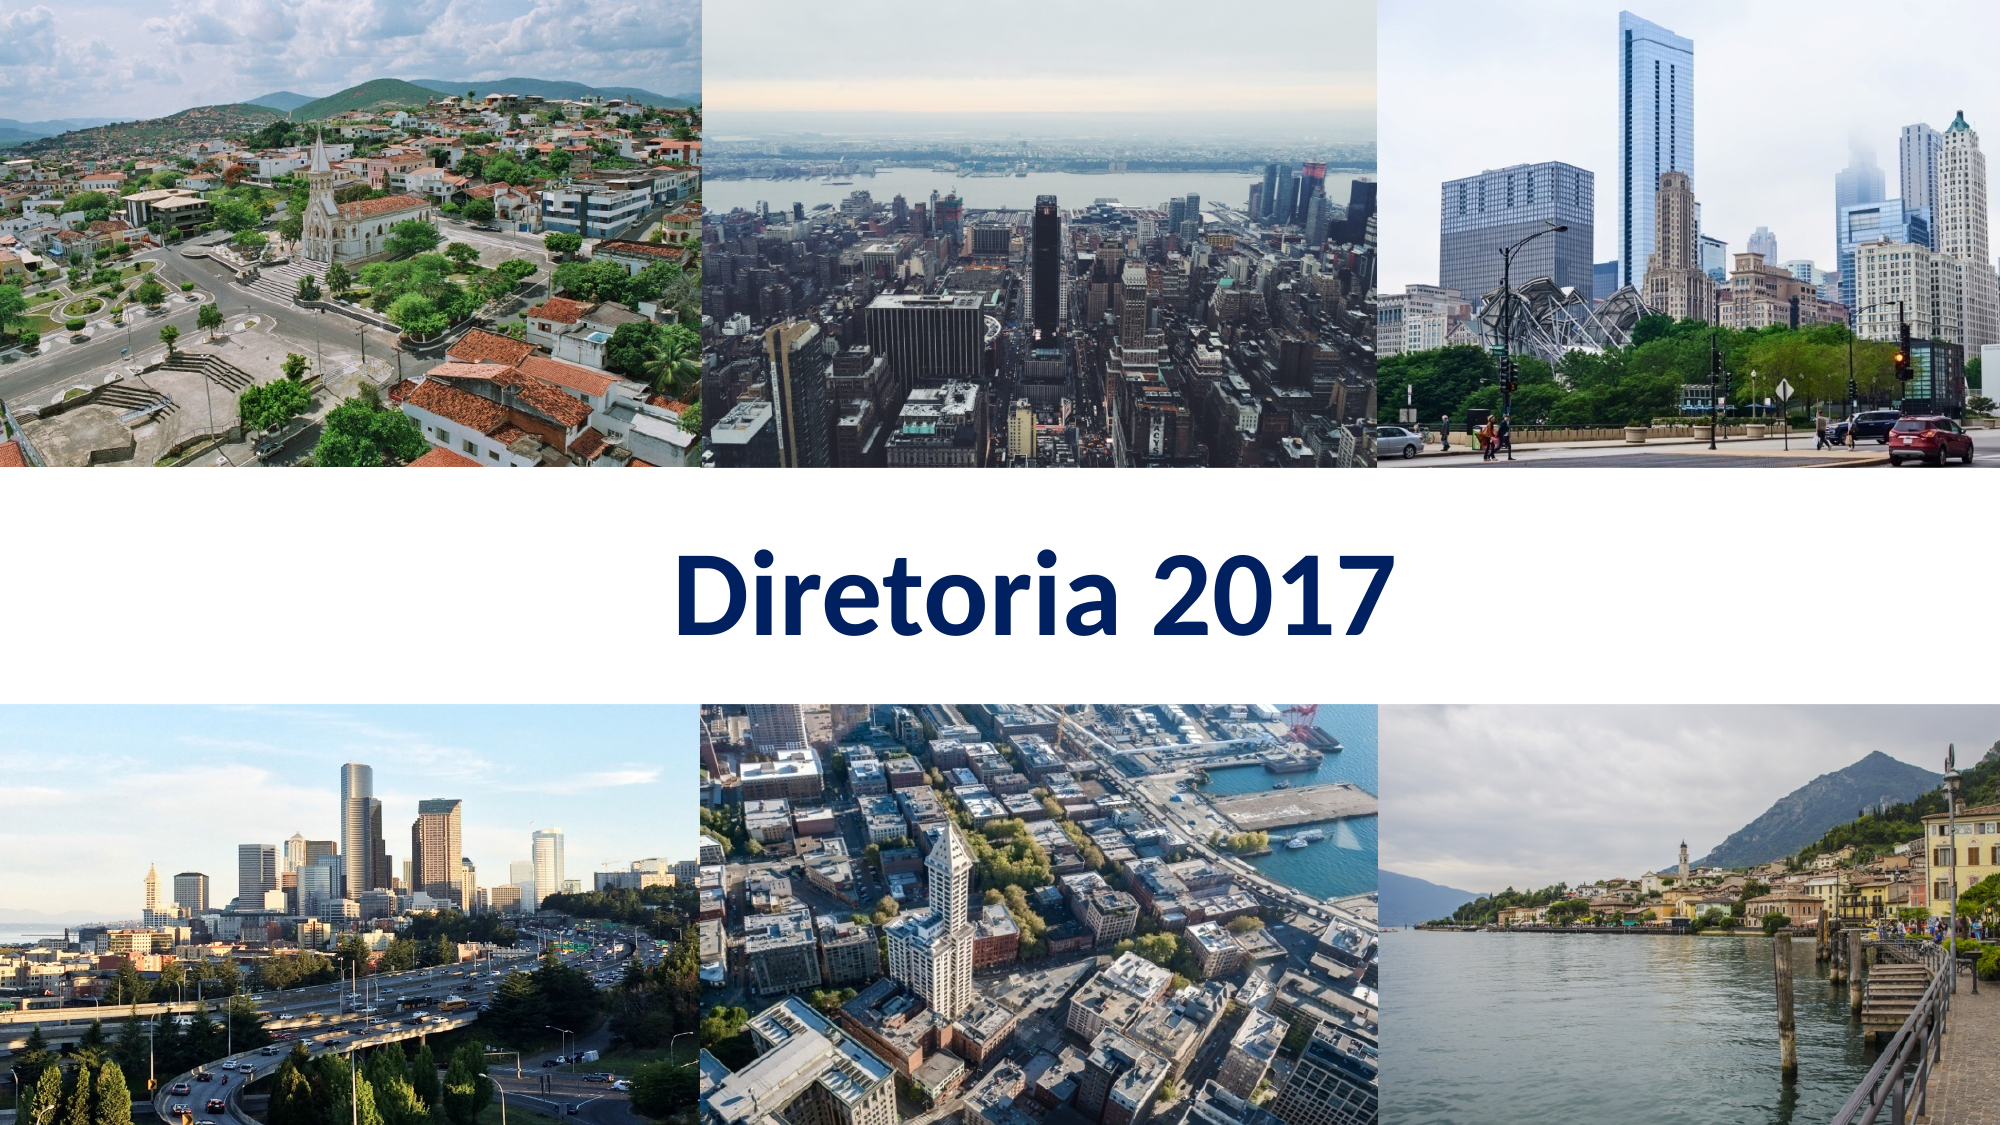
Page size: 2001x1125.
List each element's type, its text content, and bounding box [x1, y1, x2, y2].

picture [0, 672, 2000, 1125]
picture [0, 0, 2000, 469]
text_box Diretoria 2017 [0, 474, 2000, 680]
